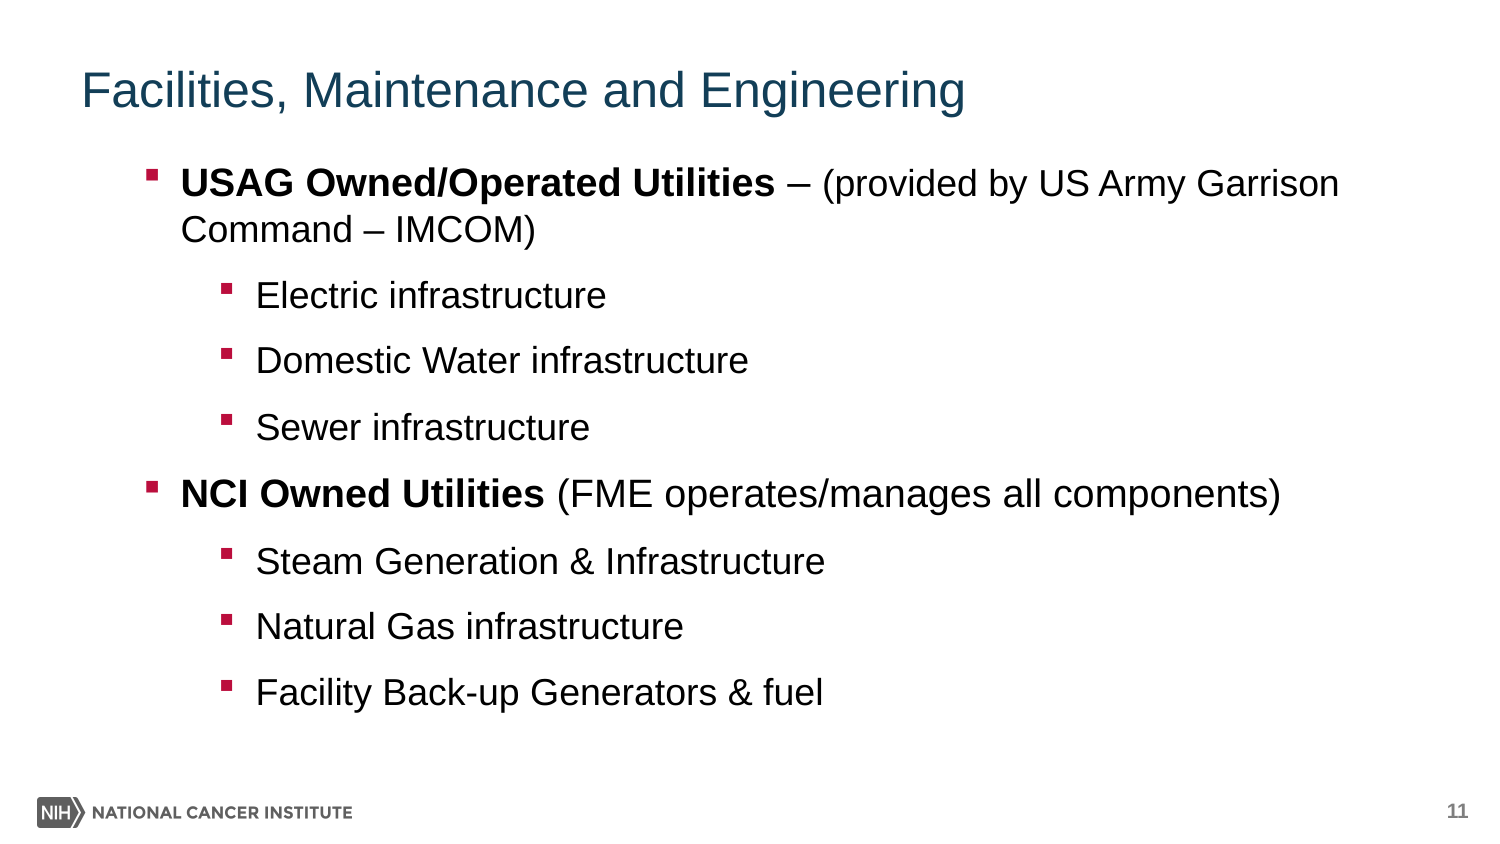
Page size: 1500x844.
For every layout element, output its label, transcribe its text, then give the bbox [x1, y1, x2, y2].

picture [37, 797, 352, 828]
list USAG Owned/Operated Utilities – (provided by US Army Garrison Command – IMCOM) Electric infrastructure Domestic Water infrastructure Sewer infrastructure NCI Owned Utilities (FME operates/manages all components) Steam Generation & Infrastructure Natural Gas infrastructure Facility Back-up Generators & fuel [143, 154, 1404, 685]
text_box Facilities, Maintenance and Engineering [80, 66, 1421, 119]
